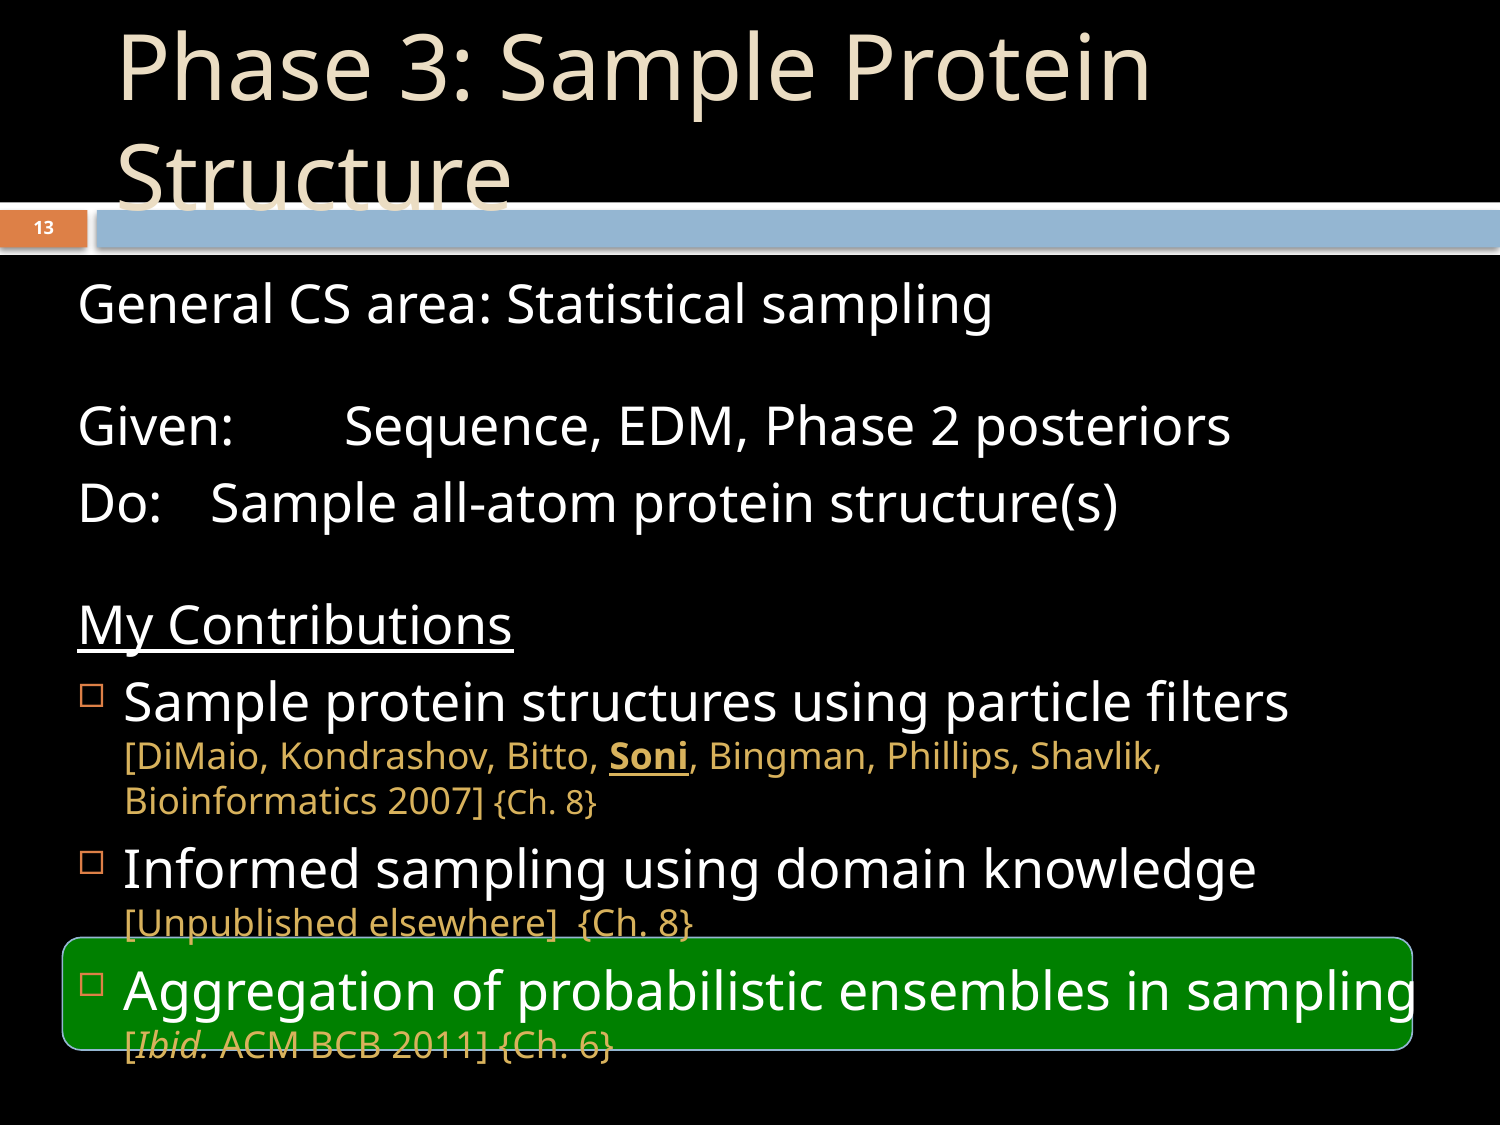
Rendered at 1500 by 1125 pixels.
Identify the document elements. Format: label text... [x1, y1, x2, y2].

slide_number 13 [0, 208, 88, 249]
list General CS area: Statistical sampling Given: Sequence, EDM, Phase 2 posteriors Do: Sample all-atom protein structure(s) My Contributions Sample protein structures using particle filters [DiMaio, Kondrashov, Bitto, Soni, Bingman, Phillips, Shavlik, Bioinformatics 2007] {Ch. 8} Informed sampling using domain knowledge [Unpublished elsewhere] {Ch. 8} Aggregation of probabilistic ensembles in sampling [Ibid. ACM BCB 2011] {Ch. 6} [62, 262, 1438, 1100]
title Phase 3: Sample Protein Structure [100, 37, 1438, 200]
